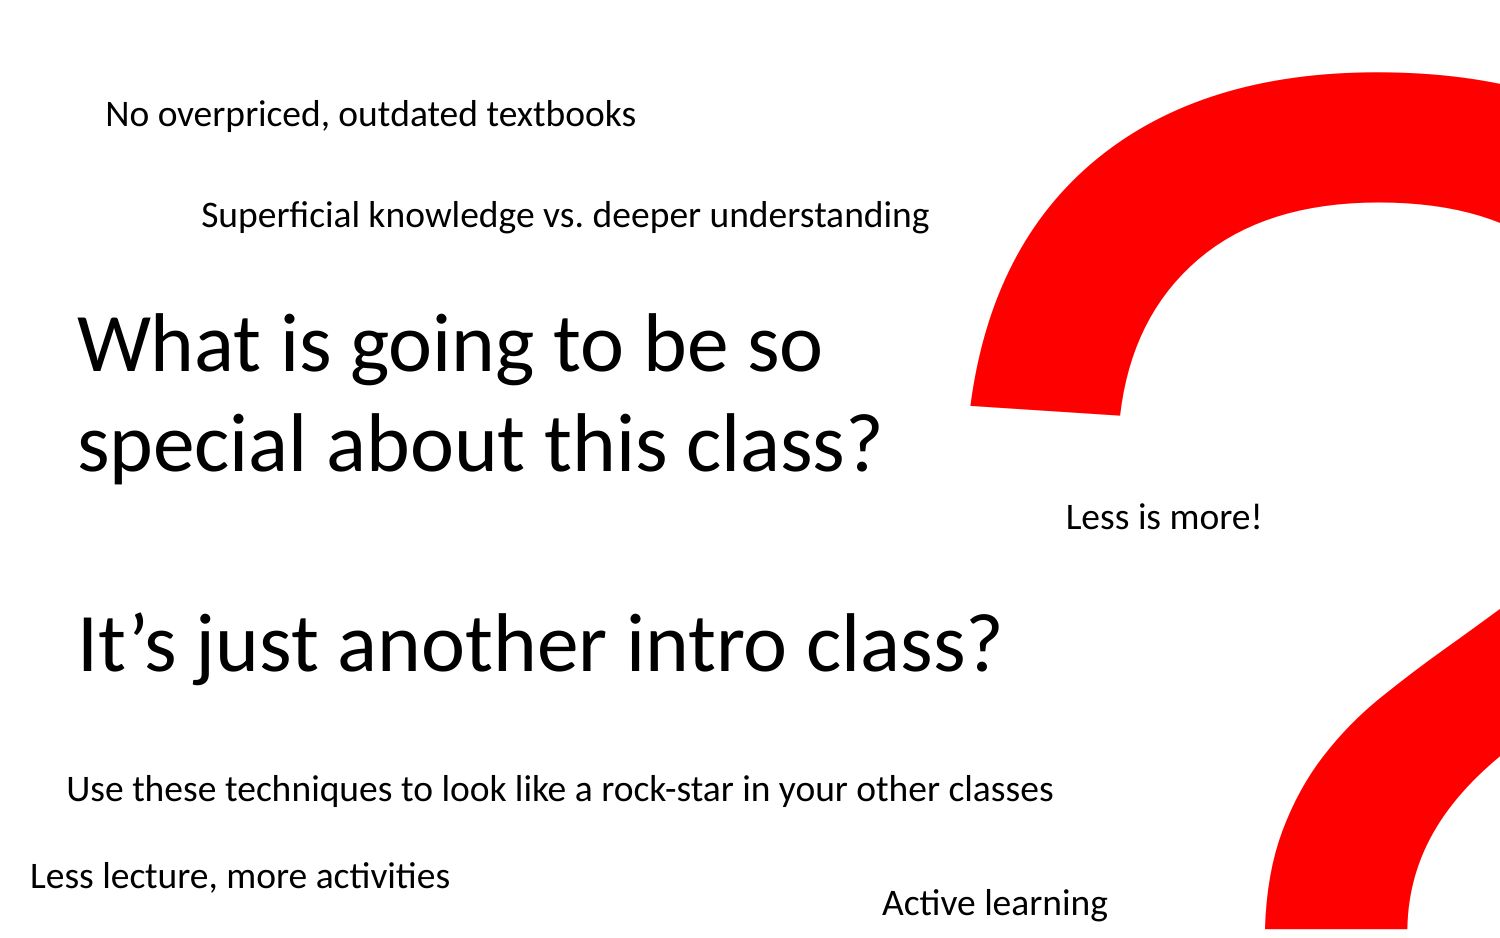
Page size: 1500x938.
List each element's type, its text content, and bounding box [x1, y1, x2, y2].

text_box Superficial knowledge vs. deeper understanding [186, 183, 946, 243]
text_box ? [887, 0, 1425, 938]
text_box What is going to be so special about this class? It’s just another intro class? [62, 281, 1050, 696]
text_box Less lecture, more activities [15, 843, 466, 904]
text_box Active learning [867, 870, 1124, 931]
text_box Use these techniques to look like a rock-star in your other classes [51, 756, 1070, 816]
text_box No overpriced, outdated textbooks [90, 81, 652, 141]
text_box Less is more! [1051, 484, 1279, 544]
